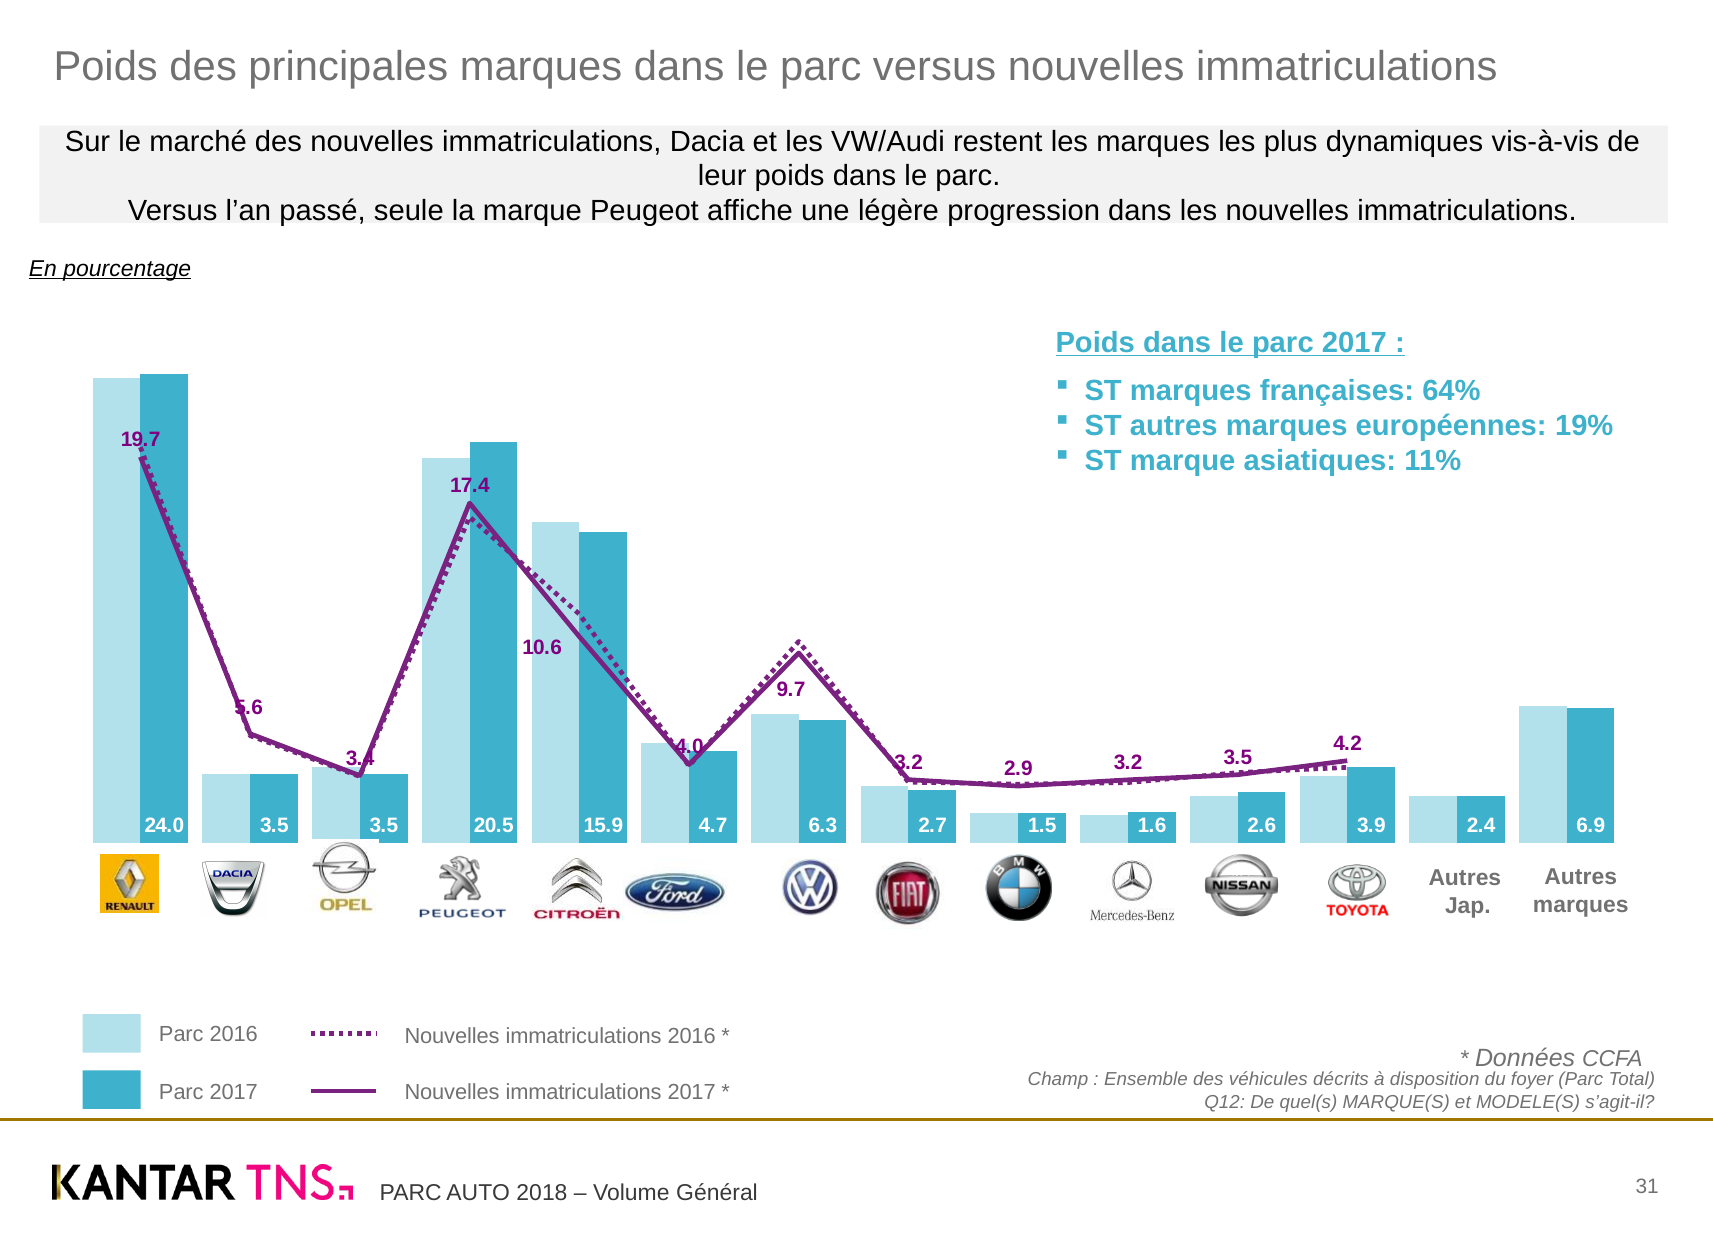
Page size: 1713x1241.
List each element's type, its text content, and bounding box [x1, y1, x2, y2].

picture [865, 849, 952, 936]
text_box Champ : Ensemble des véhicules décrits à disposition du foyer (Parc Total) Q12: De quel(s) MARQUE(S) et MODELE(S) s’agit-il? [622, 1060, 1668, 1119]
picture [311, 839, 379, 913]
picture [530, 855, 729, 929]
text_box Autres Jap. [1401, 867, 1535, 924]
text_box Nouvelles immatriculations 2017 * [404, 1077, 1019, 1105]
text_box En pourcentage [28, 253, 49, 281]
text_box [81, 1012, 143, 1055]
picture [52, 1164, 353, 1200]
picture [1324, 862, 1391, 918]
text_box Parc 2017 [158, 1077, 296, 1105]
text_box Parc 2016 [158, 1020, 311, 1053]
text_box Autres marques [1496, 856, 1665, 922]
picture [413, 846, 511, 927]
text_box * Données CCFA [1444, 1033, 1658, 1079]
text_box Sur le marché des nouvelles immatriculations, Dacia et les VW/Audi restent les marques les plus dynamiques vis-à-vis de leur poids dans le parc. Versus l’an passé, seule la marque Peugeot affiche une légère progression dans les nouvelles immatriculations. [37, 123, 1670, 225]
picture [1201, 851, 1282, 920]
picture [201, 860, 268, 919]
picture [985, 854, 1052, 921]
text_box [81, 1068, 143, 1111]
text_box Nouvelles immatriculations 2016 * [404, 1021, 1019, 1049]
picture [100, 853, 160, 913]
title Poids des principales marques dans le parc versus nouvelles immatriculations [53, 0, 1713, 90]
picture [781, 857, 840, 916]
picture [1088, 859, 1175, 923]
chart [53, 243, 1654, 856]
